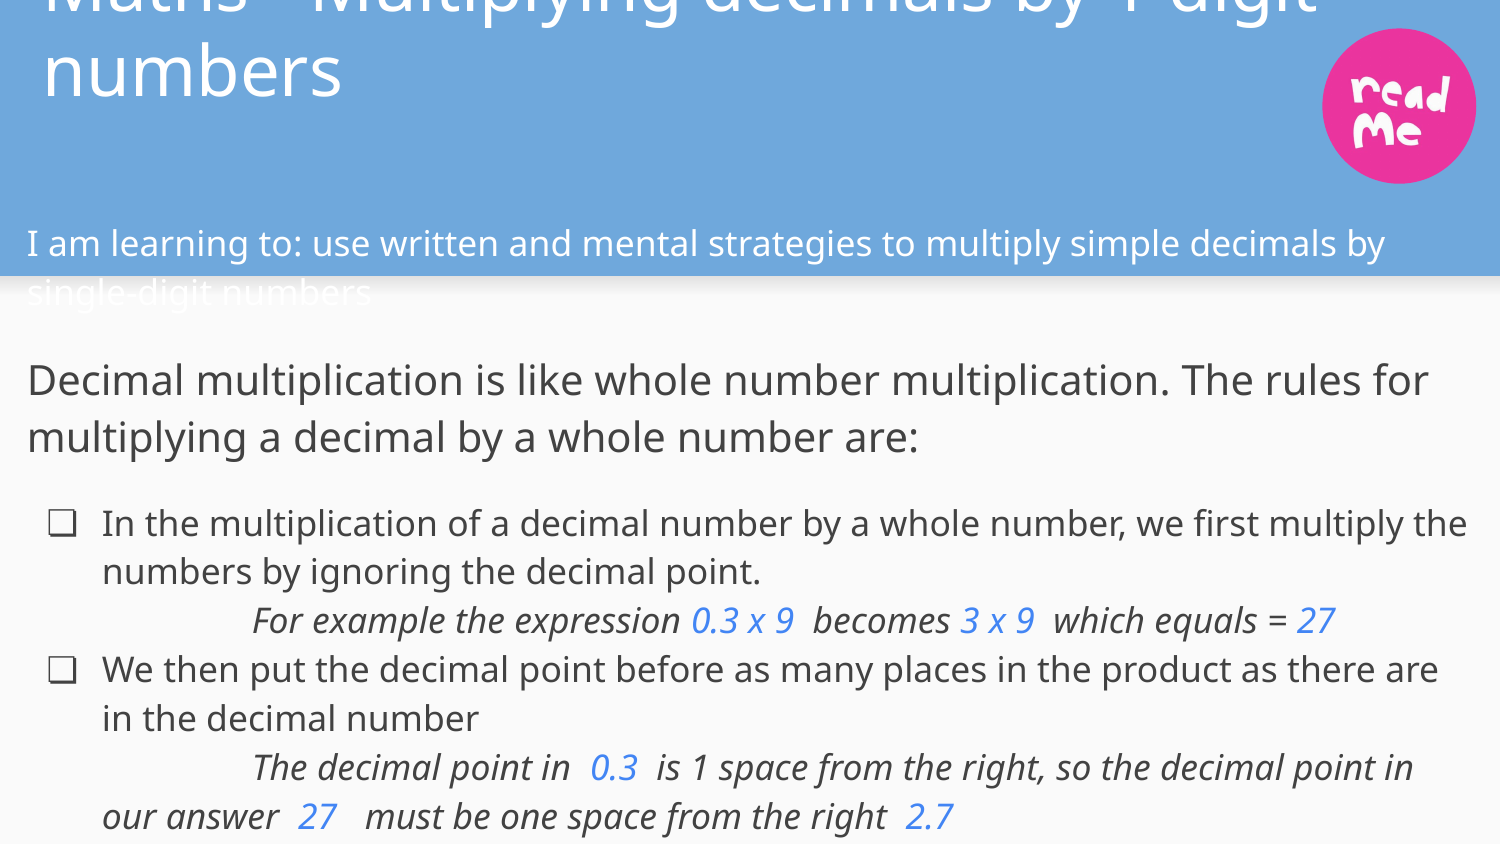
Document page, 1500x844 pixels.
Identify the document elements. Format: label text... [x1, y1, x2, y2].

list I am learning to: use written and mental strategies to multiply simple decimals by single-digit numbers Decimal multiplication is like whole number multiplication. The rules for multiplying a decimal by a whole number are: In the multiplication of a decimal number by a whole number, we first multiply the numbers by ignoring the decimal point. For example the expression 0.3 x 9 becomes 3 x 9 which equals = 27 We then put the decimal point before as many places in the product as there are in the decimal number The decimal point in 0.3 is 1 space from the right, so the decimal point in our answer 27 must be one space from the right 2.7 Therefore the answer to 0.3 x 9 = 2.7 [11, 199, 1489, 799]
title Maths - Multiplying decimals by 1 digit numbers [27, 0, 1377, 126]
picture [1322, 28, 1477, 184]
